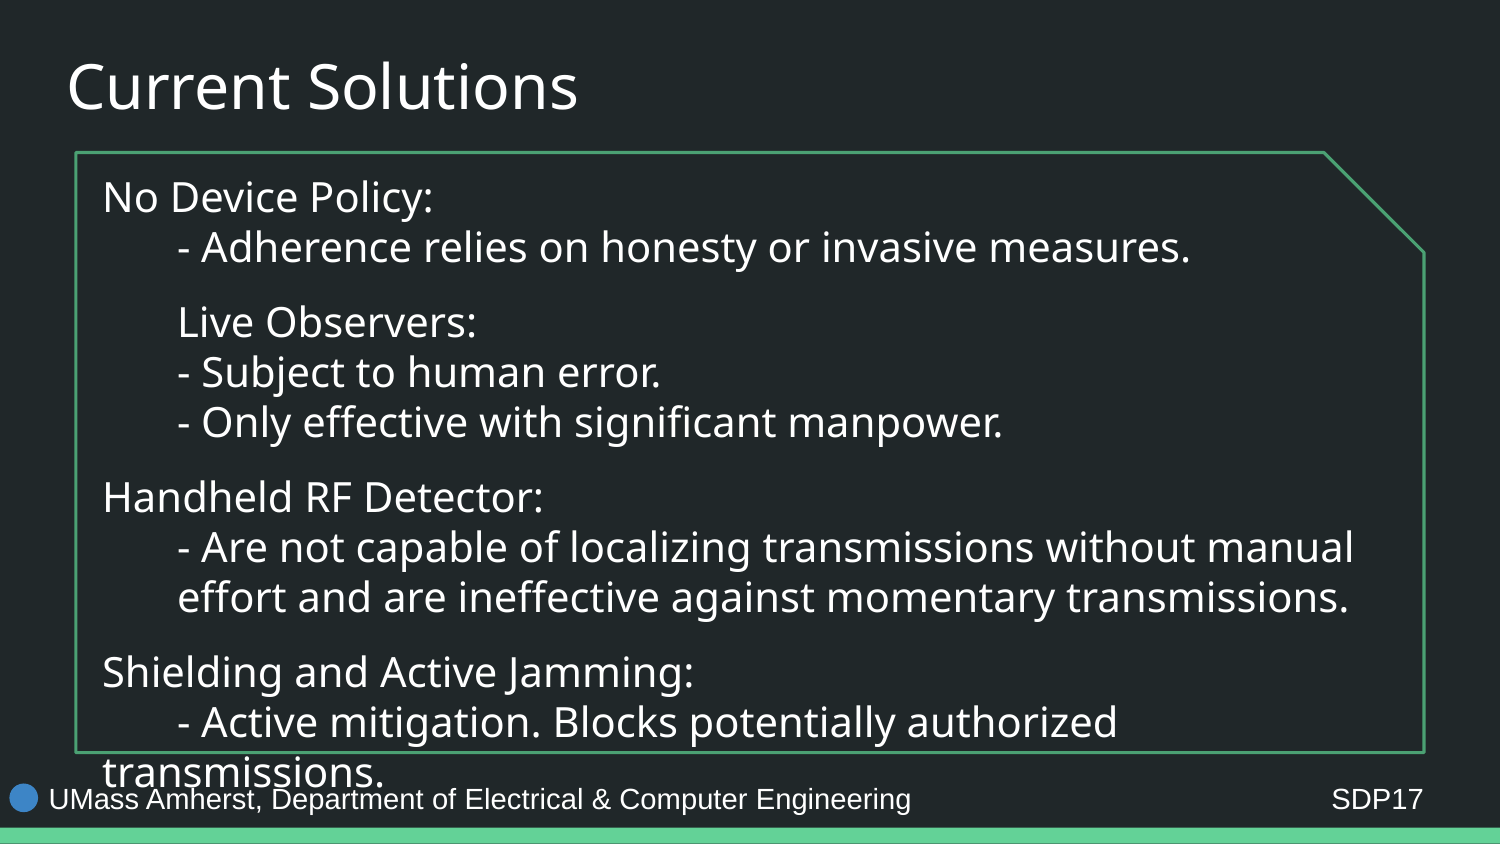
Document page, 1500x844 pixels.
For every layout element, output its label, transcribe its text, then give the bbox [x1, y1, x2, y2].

text_box [10, 784, 38, 812]
list No Device Policy: - Adherence relies on honesty or invasive measures. Live Observers: - Subject to human error. - Only effective with significant manpower. Handheld RF Detector: - Are not capable of localizing transmissions without manual effort and are ineffective against momentary transmissions. Shielding and Active Jamming: - Active mitigation. Blocks potentially authorized transmissions. [87, 155, 1372, 750]
text_box [75, 152, 1424, 753]
title Current Solutions [51, 32, 1449, 127]
